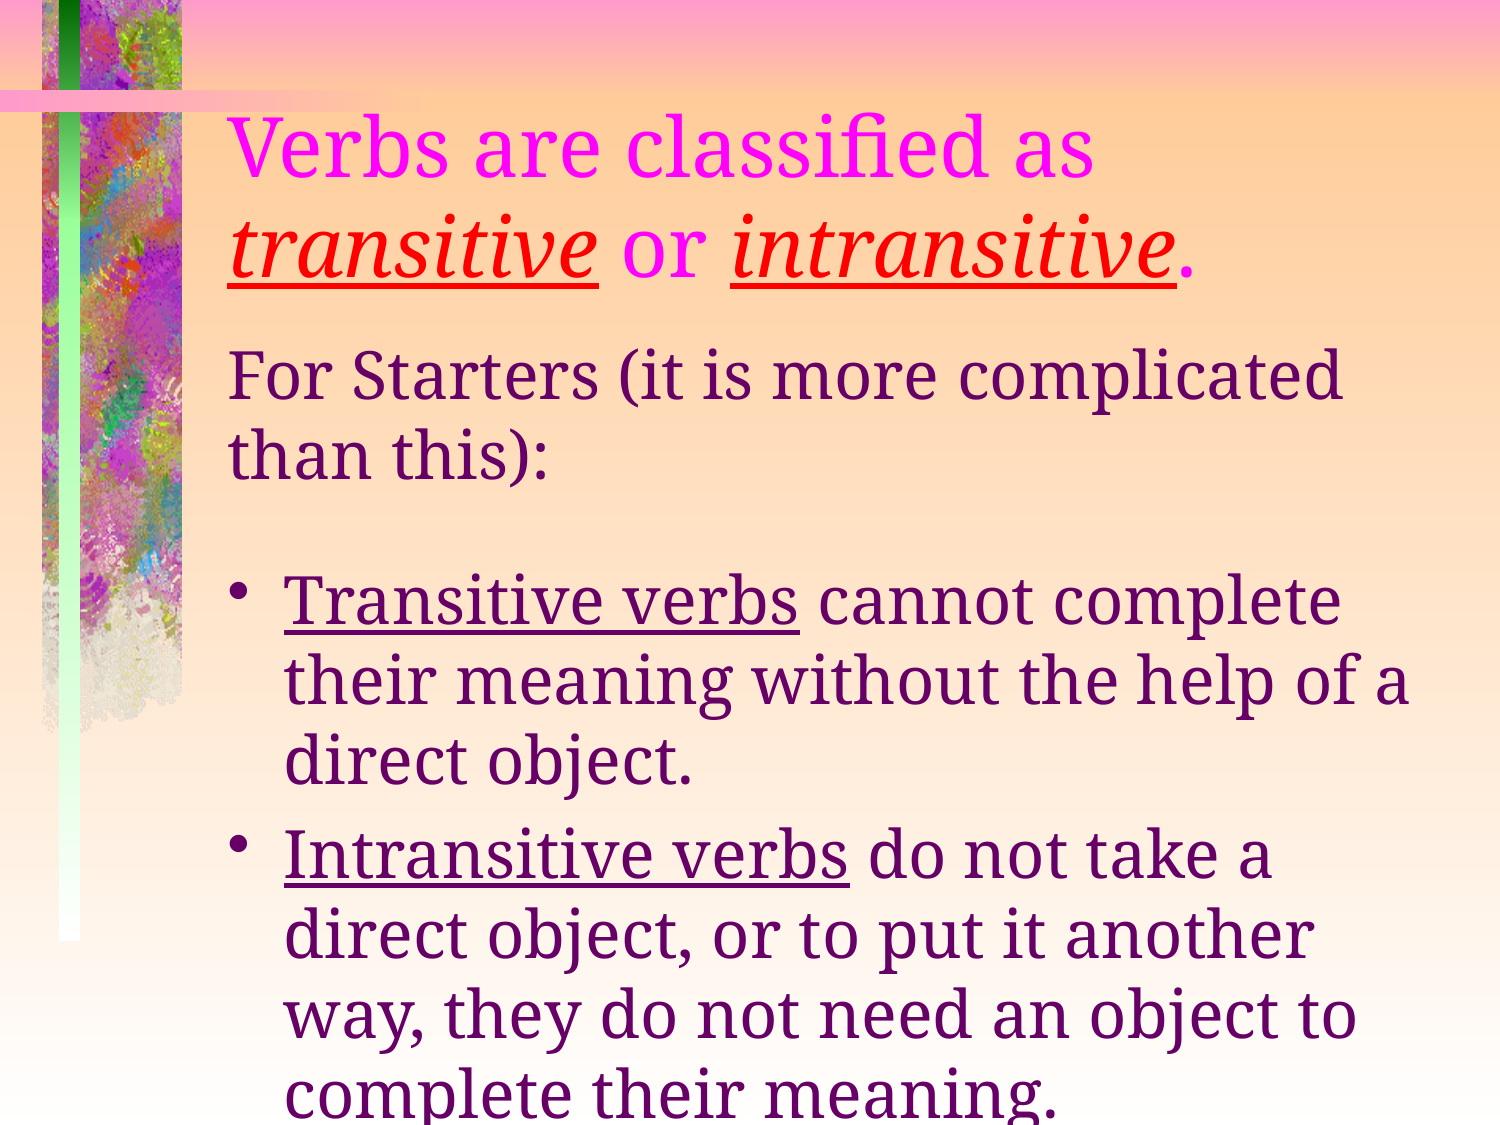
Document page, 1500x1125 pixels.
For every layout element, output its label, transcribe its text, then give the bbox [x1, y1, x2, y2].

title Verbs are classified as transitive or intransitive. [212, 99, 1488, 288]
list For Starters (it is more complicated than this): Transitive verbs cannot complete their meaning without the help of a direct object. Intransitive verbs do not take a direct object, or to put it another way, they do not need an object to complete their meaning. [212, 324, 1488, 1000]
picture [42, 0, 59, 90]
picture [42, 111, 59, 821]
picture [80, 111, 182, 821]
picture [80, 0, 182, 90]
